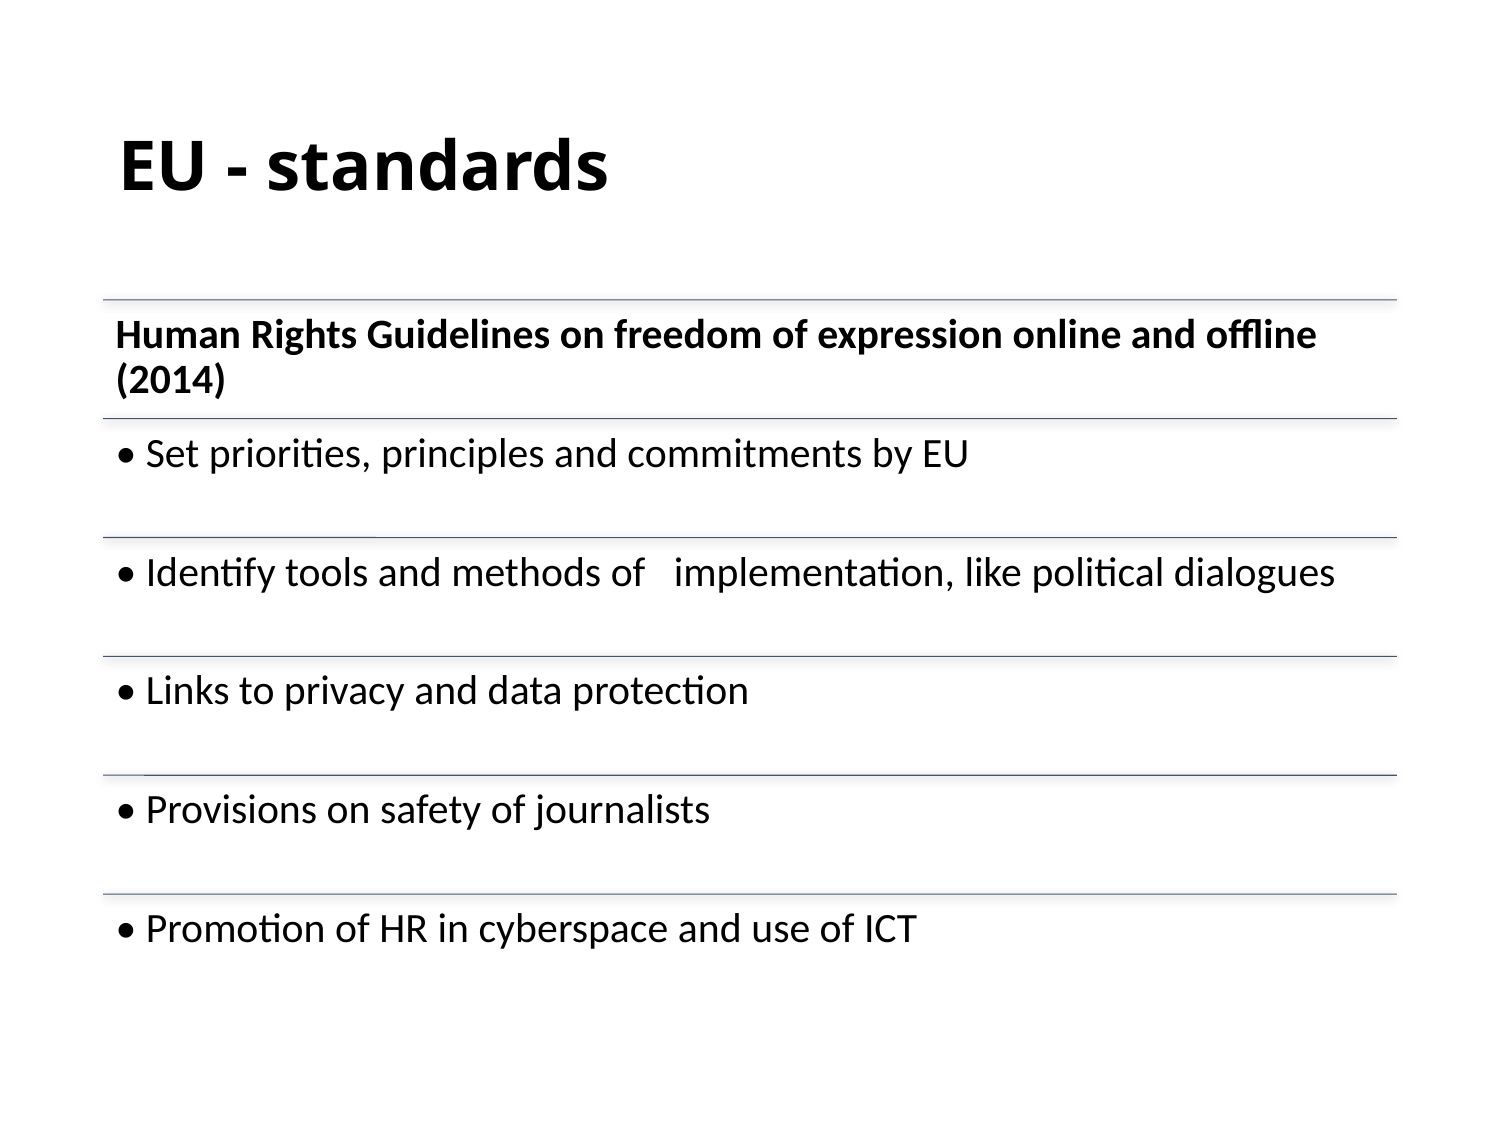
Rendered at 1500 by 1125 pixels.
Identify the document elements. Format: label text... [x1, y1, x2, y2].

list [103, 299, 1397, 1014]
title EU - standards [103, 59, 1397, 278]
